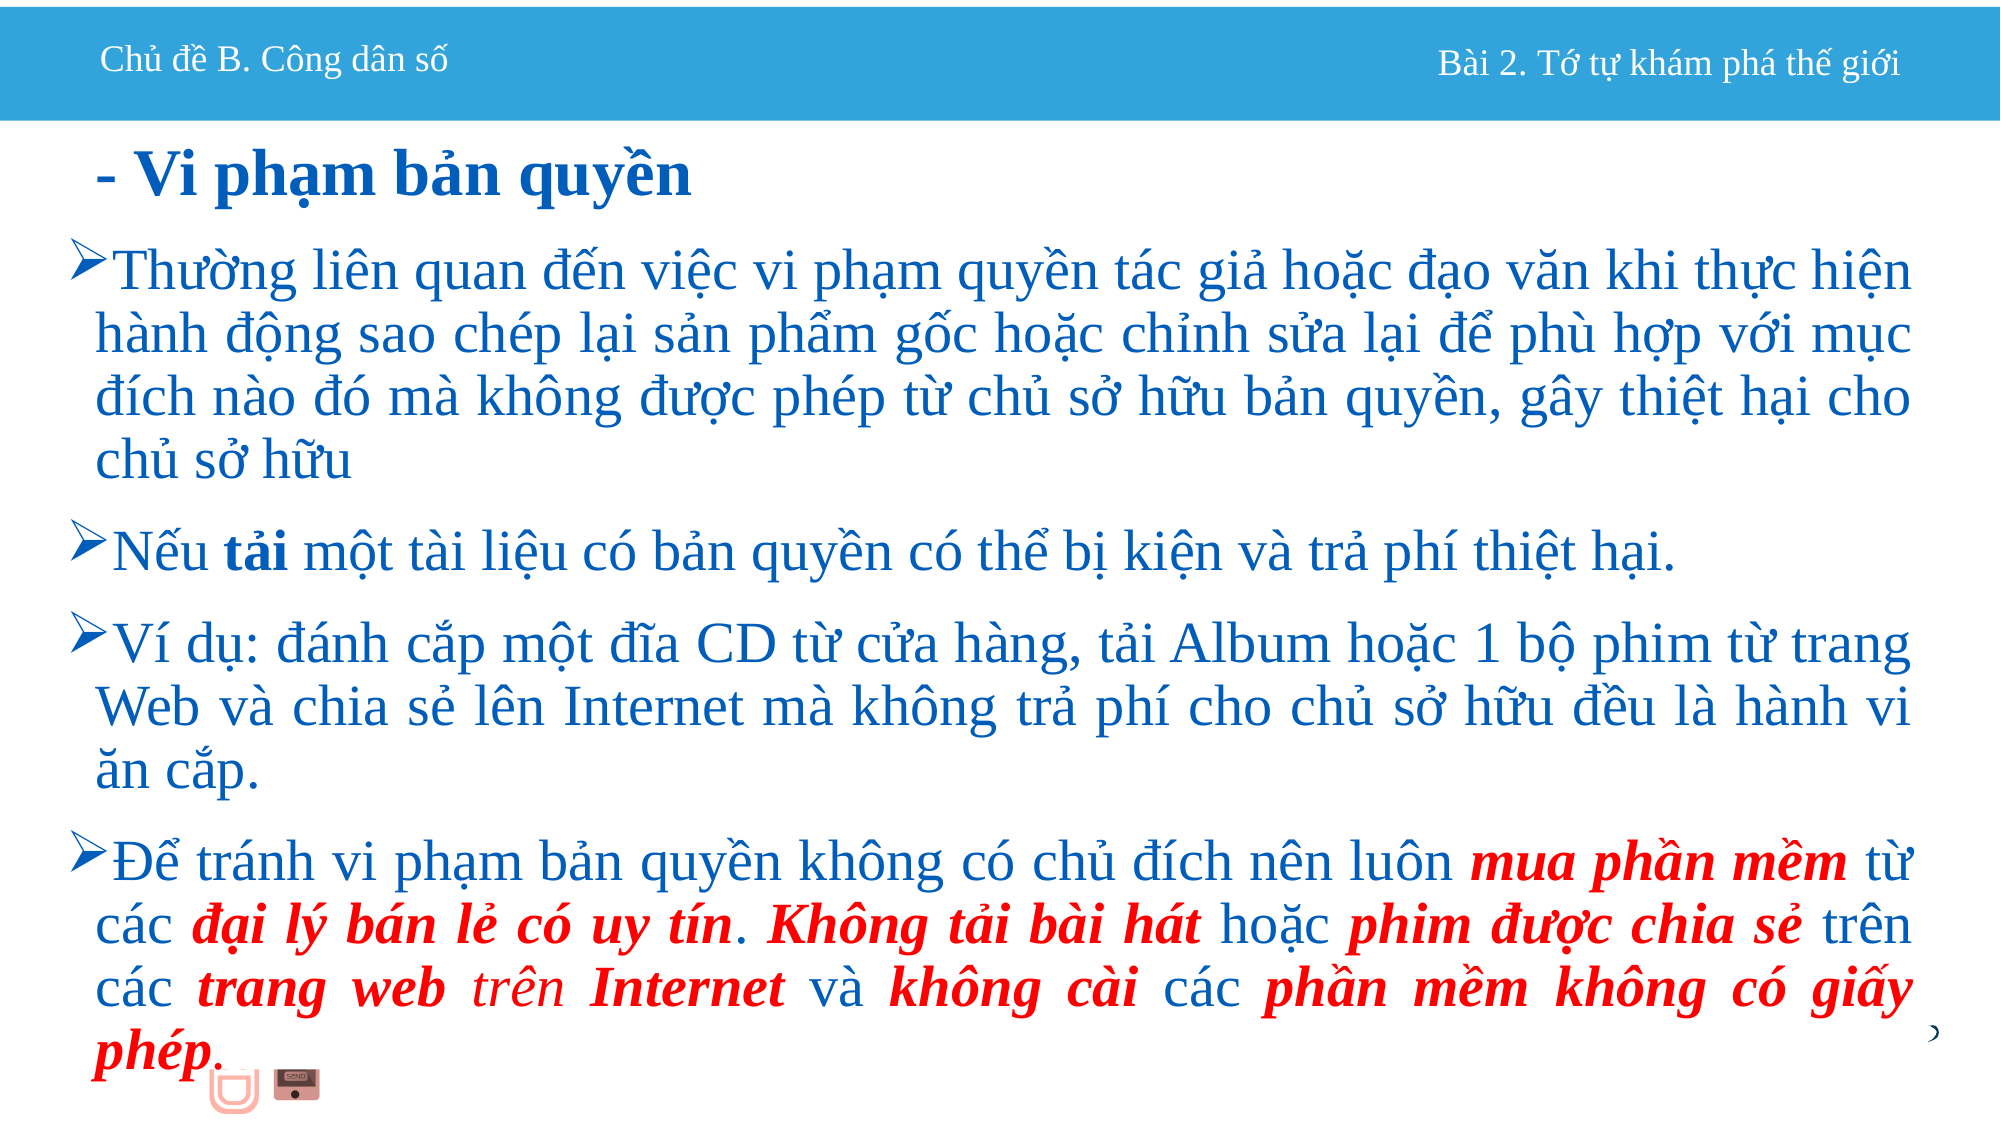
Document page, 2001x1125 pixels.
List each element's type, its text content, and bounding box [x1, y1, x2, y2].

list - Vi phạm bản quyền Thường liên quan đến việc vi phạm quyền tác giả hoặc đạo văn khi thực hiện hành động sao chép lại sản phẩm gốc hoặc chỉnh sửa lại để phù hợp với mục đích nào đó mà không được phép từ chủ sở hữu bản quyền, gây thiệt hại cho chủ sở hữu Nếu tải một tài liệu có bản quyền có thể bị kiện và trả phí thiệt hại. Ví dụ: đánh cắp một đĩa CD từ cửa hàng, tải Album hoặc 1 bộ phim từ trang Web và chia sẻ lên Internet mà không trả phí cho chủ sở hữu đều là hành vi ăn cắp. Để tránh vi phạm bản quyền không có chủ đích nên luôn mua phần mềm từ các đại lý bán lẻ có uy tín. Không tải bài hát hoặc phim được chia sẻ trên các trang web trên Internet và không cài các phần mềm không có giấy phép. [50, 130, 1929, 1070]
